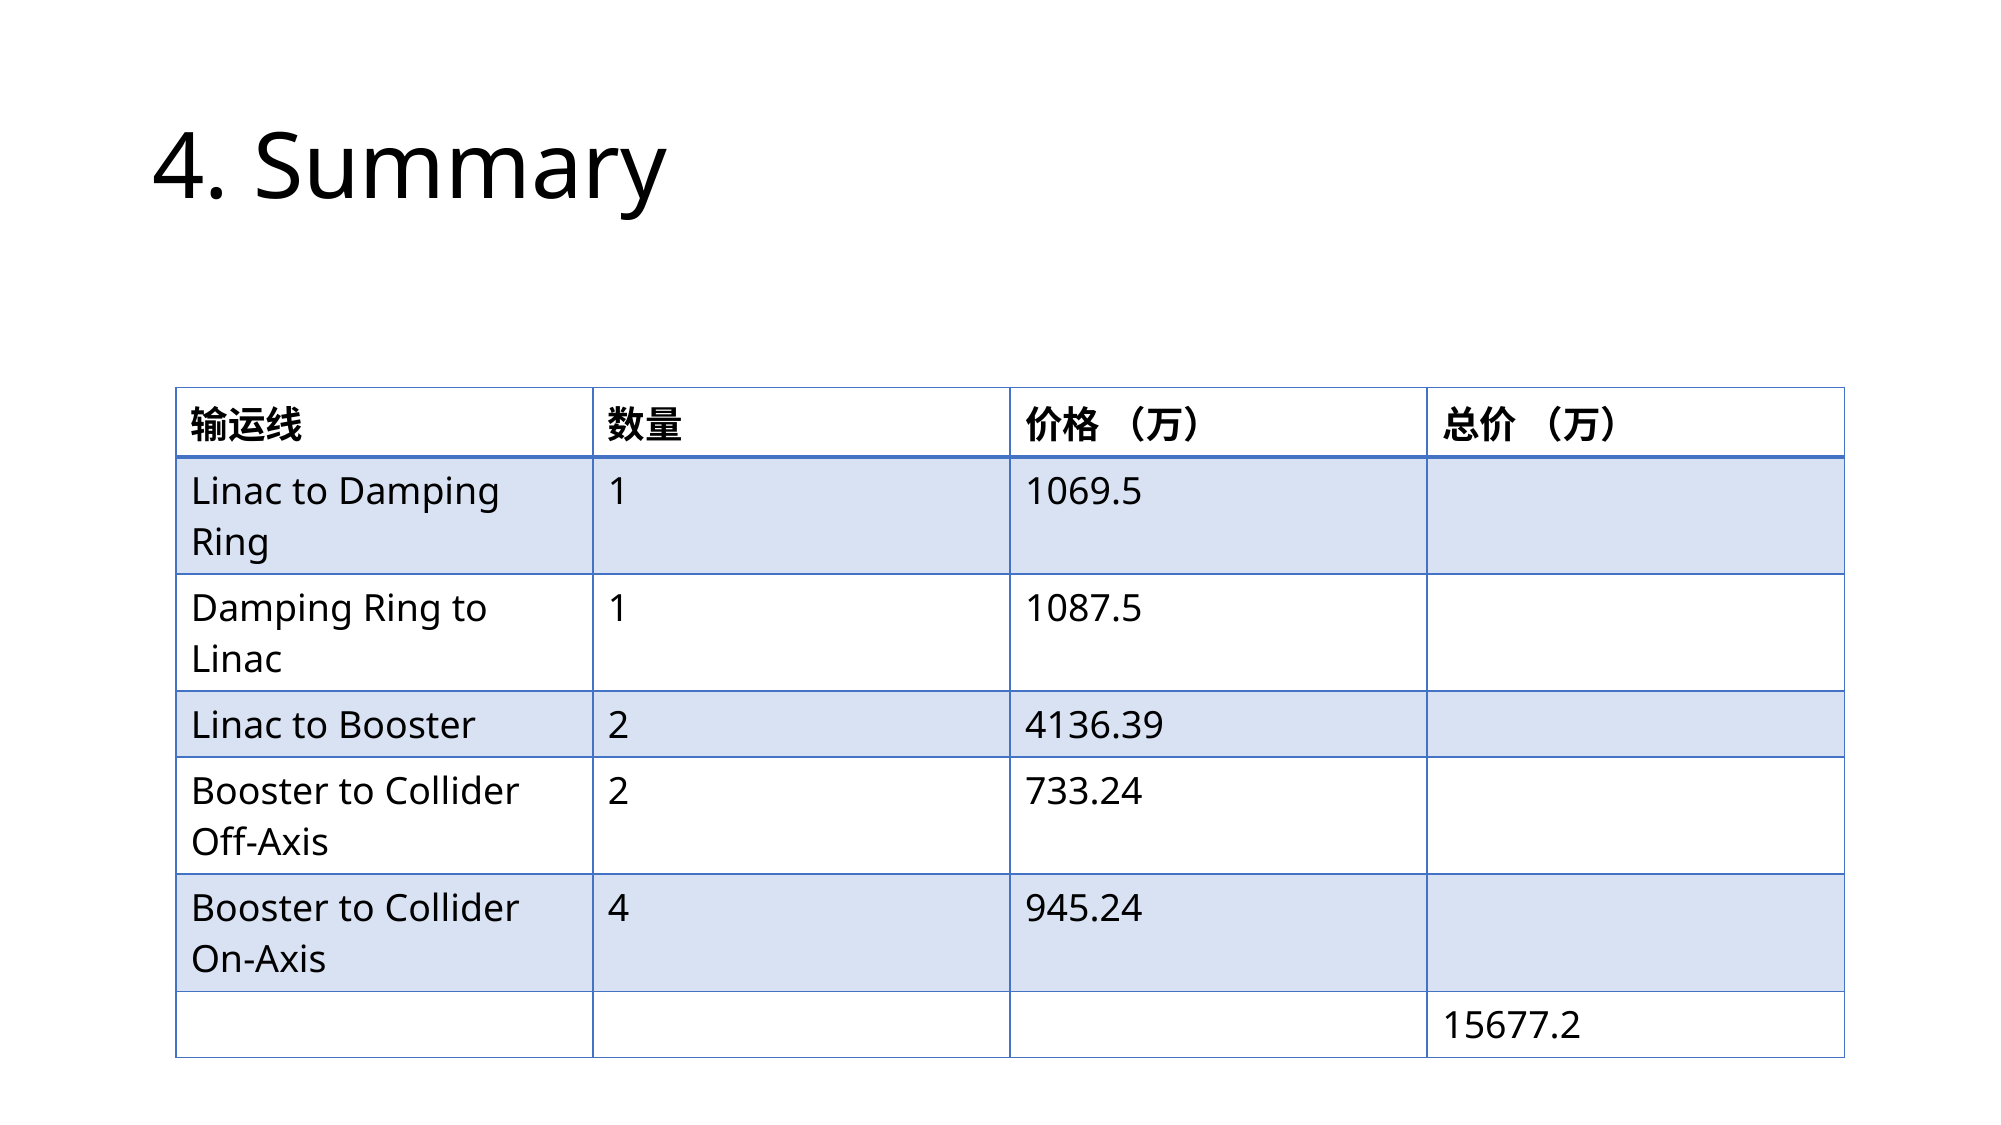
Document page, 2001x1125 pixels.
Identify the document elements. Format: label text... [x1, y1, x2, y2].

table_cell 1 [594, 459, 1009, 573]
table_cell 4136.39 [1011, 692, 1426, 756]
table_cell [1428, 692, 1844, 756]
table_cell 945.24 [1011, 875, 1426, 991]
table_cell Damping Ring to Linac [177, 575, 592, 690]
table_cell [1428, 758, 1844, 873]
table_cell [1428, 459, 1844, 573]
table_cell [594, 992, 1009, 1057]
table_cell 1 [594, 575, 1009, 690]
table_header 总价 （万） [1428, 388, 1844, 455]
table_cell [1428, 875, 1844, 991]
table_cell 1087.5 [1011, 575, 1426, 690]
table_cell 4 [594, 875, 1009, 991]
title 4. Summary [137, 59, 1863, 278]
table_cell 15677.2 [1428, 992, 1844, 1057]
table_header 输运线 [177, 388, 592, 455]
table_cell 2 [594, 758, 1009, 873]
table_cell [177, 992, 592, 1057]
table_cell [1011, 992, 1426, 1057]
table_cell 1069.5 [1011, 459, 1426, 573]
table_cell 733.24 [1011, 758, 1426, 873]
table_cell Linac to Damping Ring [177, 459, 592, 573]
table_cell 2 [594, 692, 1009, 756]
table_cell Booster to Collider On-Axis [177, 875, 592, 991]
table_cell Booster to Collider Off-Axis [177, 758, 592, 873]
table_cell Linac to Booster [177, 692, 592, 756]
table_header 数量 [594, 388, 1009, 455]
table_header 价格 （万） [1011, 388, 1426, 455]
table_cell [1428, 575, 1844, 690]
